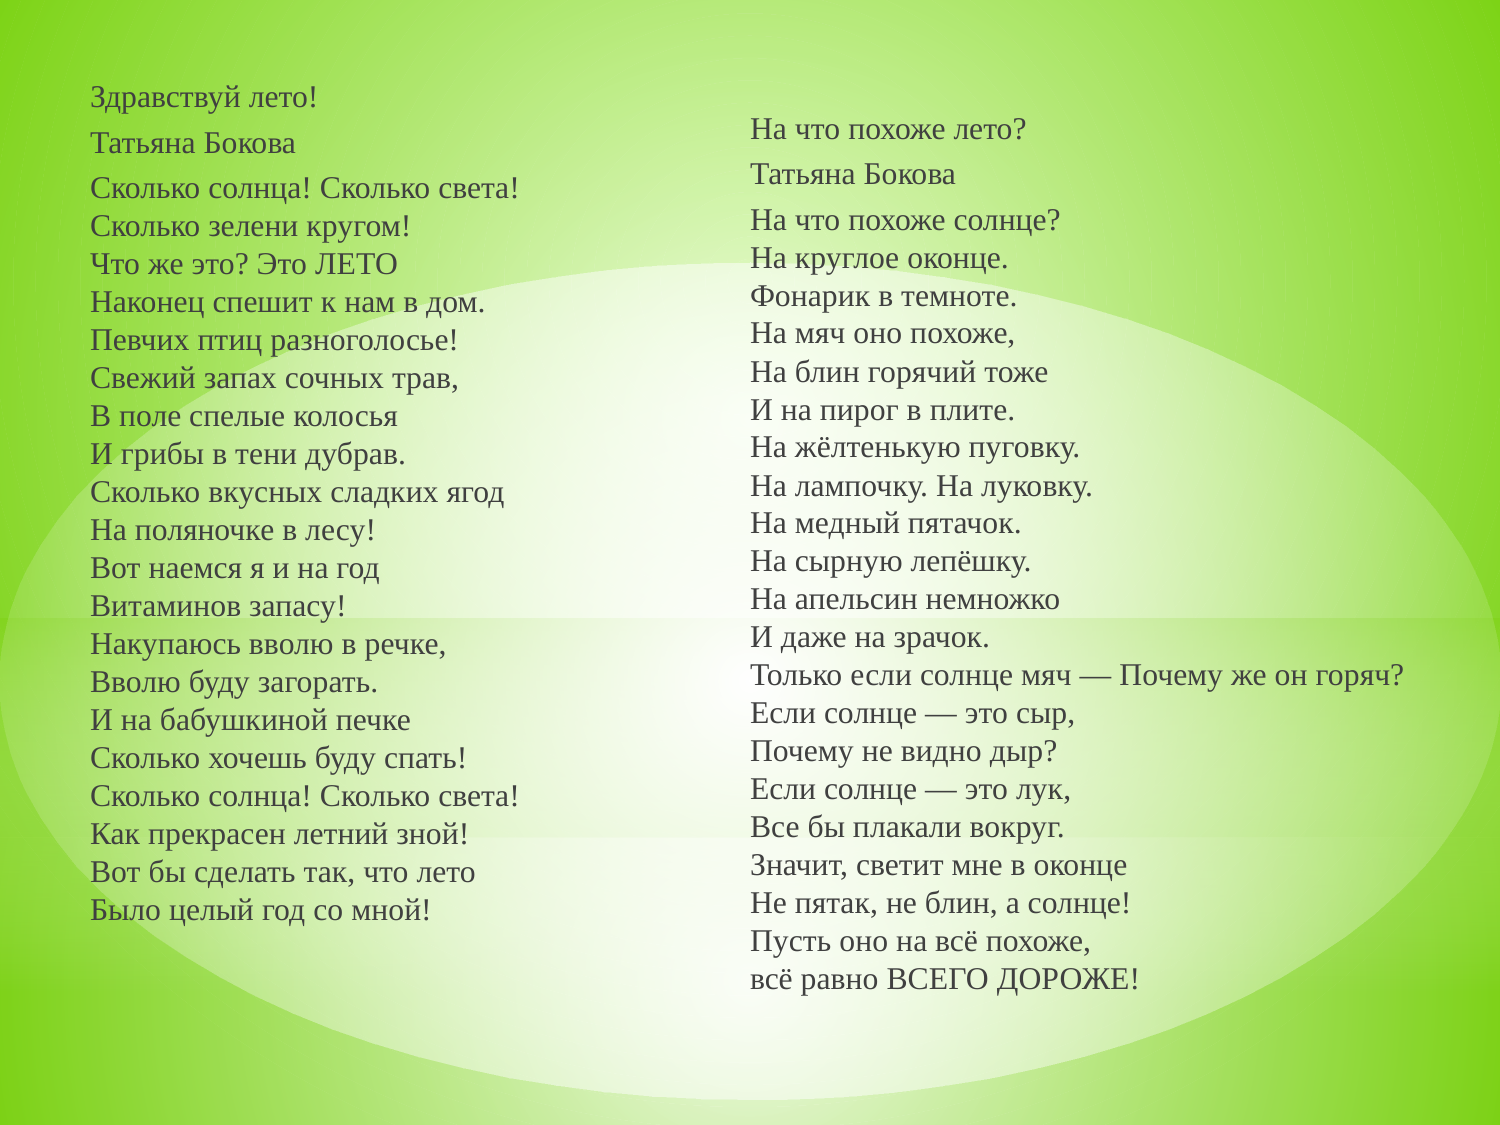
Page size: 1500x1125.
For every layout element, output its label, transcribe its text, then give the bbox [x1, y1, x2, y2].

list Здравствуй лето! Татьяна Бокова Сколько солнца! Сколько света! Сколько зелени кругом! Что же это? Это ЛЕТО Наконец спешит к нам в дом. Певчих птиц разноголосье! Свежий запах сочных трав, В поле спелые колосья И грибы в тени дубрав. Сколько вкусных сладких ягод На поляночке в лесу! Вот наемся я и на год Витаминов запасу! Накупаюсь вволю в речке, Вволю буду загорать. И на бабушкиной печке Сколько хочешь буду спать! Сколько солнца! Сколько света! Как прекрасен летний зной! Вот бы сделать так, что лето Было целый год со мной! На что похоже лето? Татьяна Бокова На что похоже солнце? На круглое оконце. Фонарик в темноте. На мяч оно похоже, На блин горячий тоже И на пирог в плите. На жёлтенькую пуговку. На лампочку. На луковку. На медный пятачок. На сырную лепёшку. На апельсин немножко И даже на зрачок. Только если солнце мяч — Почему же он горяч? Если солнце — это сыр, Почему не видно дыр? Если солнце — это лук, Все бы плакали вокруг. Значит, светит мне в оконце Не пятак, не блин, а солнце! Пусть оно на всё похоже, всё равно ВСЕГО ДОРОЖЕ! [75, 54, 1425, 1106]
